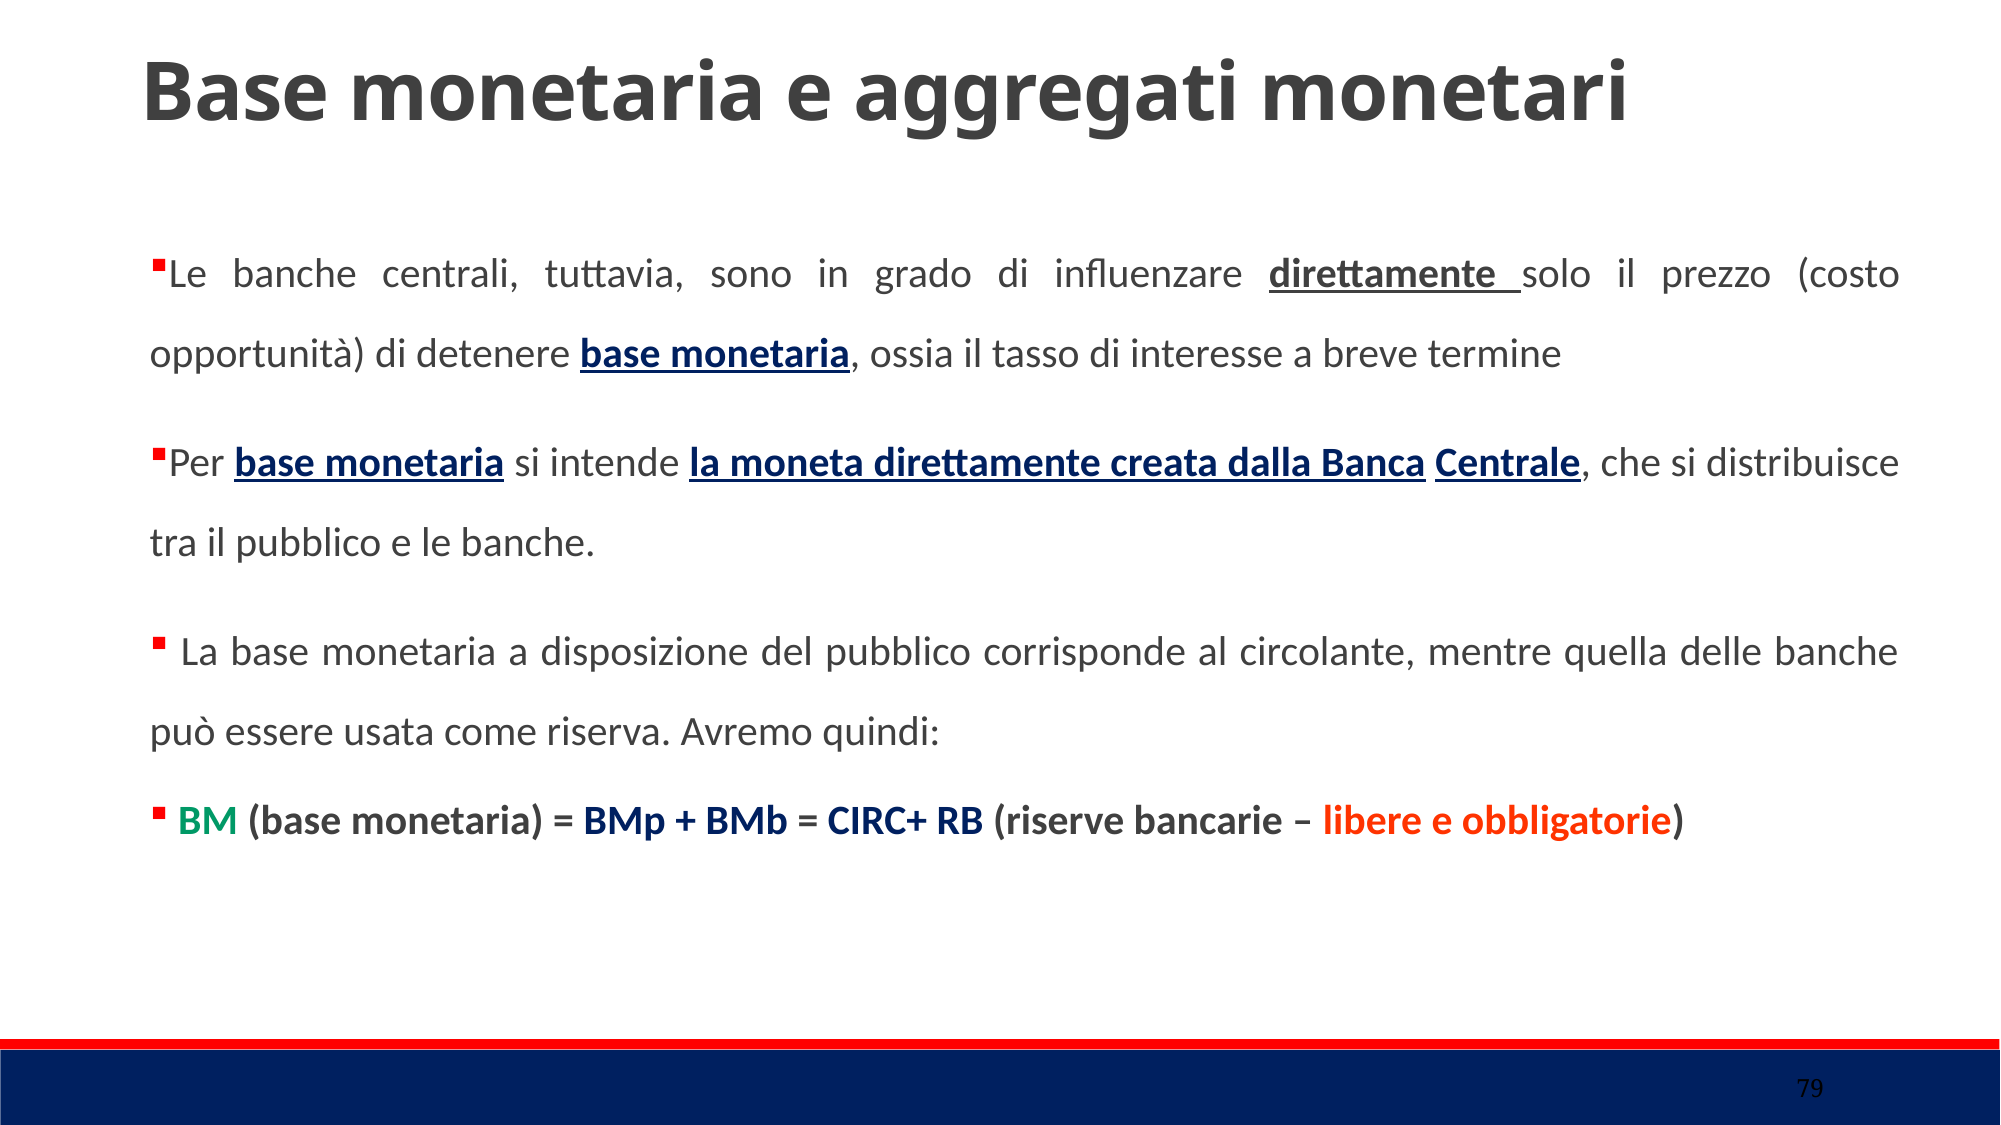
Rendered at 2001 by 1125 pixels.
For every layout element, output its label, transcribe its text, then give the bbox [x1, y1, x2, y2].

title Base monetaria e aggregati monetari [125, 47, 1776, 285]
list Le banche centrali, tuttavia, sono in grado di influenzare direttamente solo il prezzo (costo opportunità) di detenere base monetaria, ossia il tasso di interesse a breve termine Per base monetaria si intende la moneta direttamente creata dalla Banca Centrale, che si distribuisce tra il pubblico e le banche. La base monetaria a disposizione del pubblico corrisponde al circolante, mentre quella delle banche può essere usata come riserva. Avremo quindi: BM (base monetaria) = BMp + BMb = CIRC+ RB (riserve bancarie – libere e obbligatorie) [149, 208, 1900, 1018]
slide_number 79 [1624, 1059, 1840, 1120]
